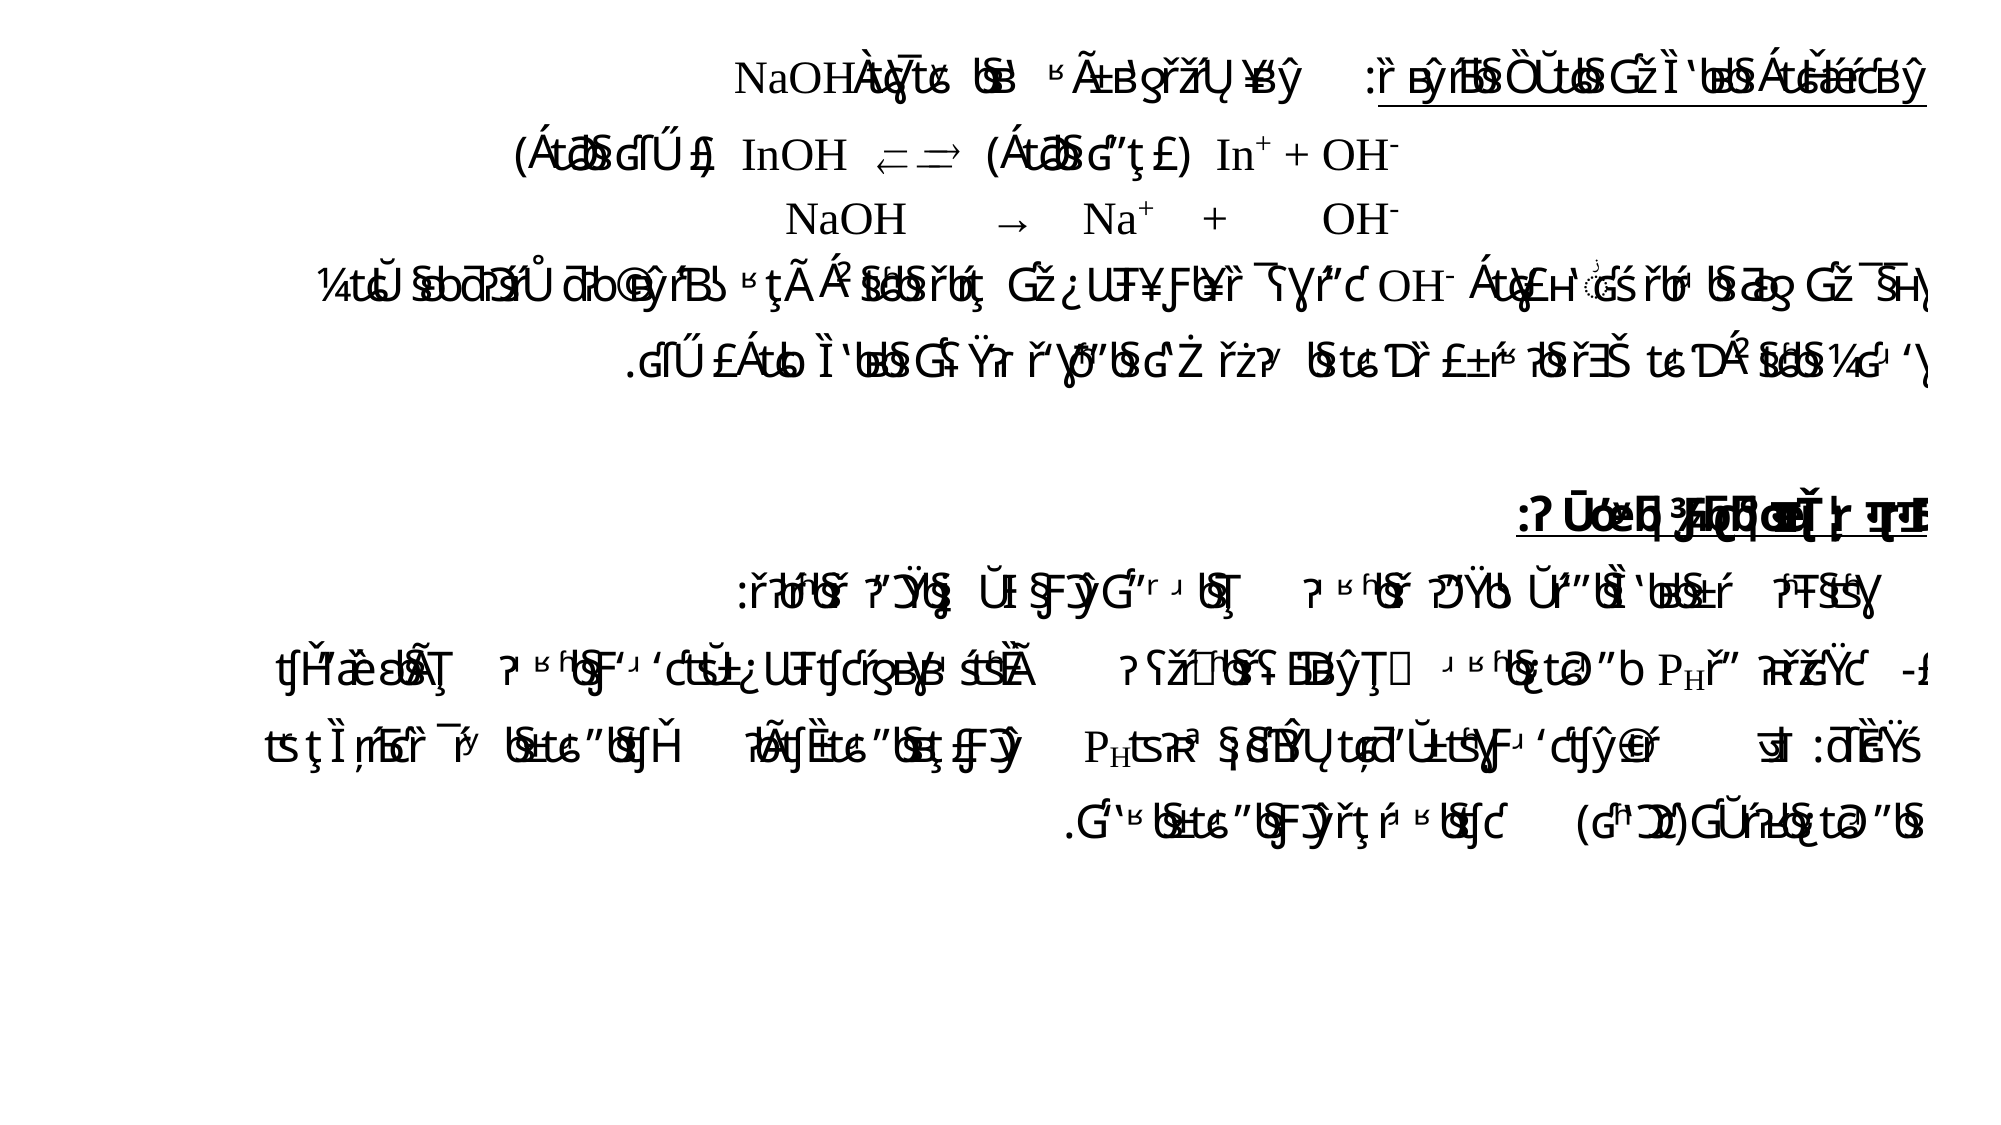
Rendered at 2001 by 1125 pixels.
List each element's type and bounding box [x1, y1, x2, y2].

list [218, 39, 1932, 1092]
